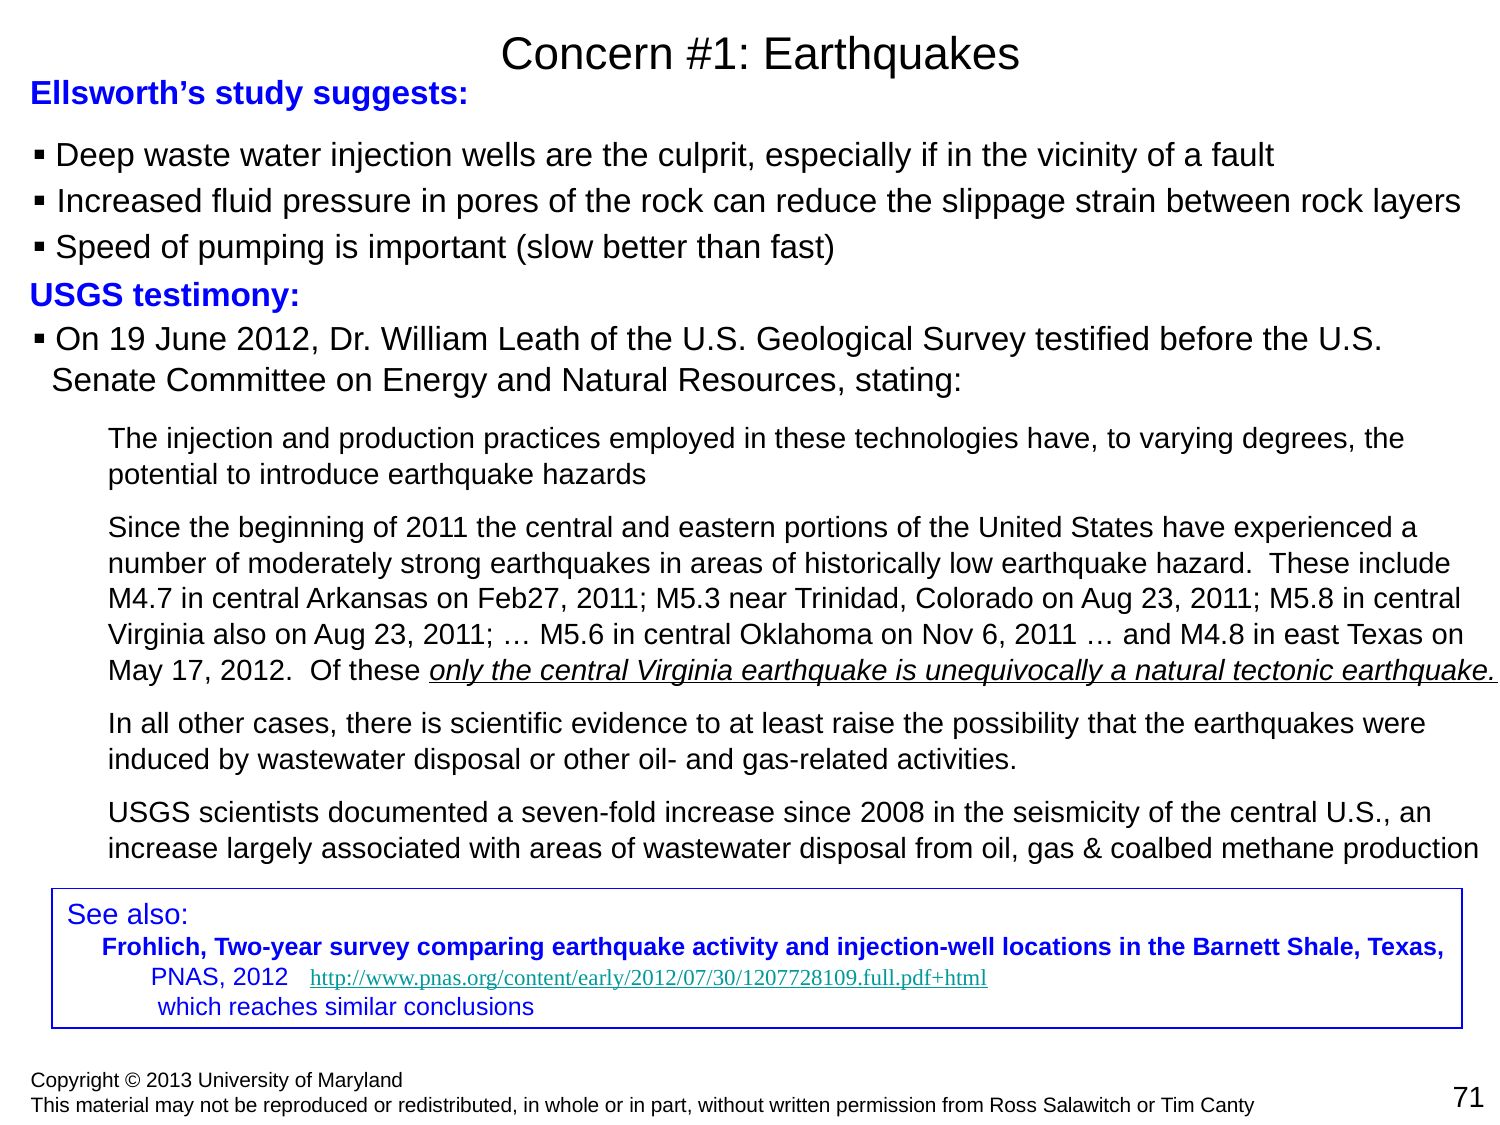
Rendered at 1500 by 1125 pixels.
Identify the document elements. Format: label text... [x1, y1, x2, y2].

text_box USGS testimony: [14, 265, 316, 321]
text_box See also: Frohlich, Two-year survey comparing earthquake activity and injection-well locations in the Barnett Shale, Texas, PNAS, 2012 http://www.pnas.org/content/early/2012/07/30/1207728109.full.pdf+html which reaches similar conclusions [52, 888, 1463, 1029]
text_box ▪ Deep waste water injection wells are the culprit, especially if in the vicinity of a fault ▪ Increased fluid pressure in pores of the rock can reduce the slippage strain between rock layers ▪ Speed of pumping is important (slow better than fast) ▪ On 19 June 2012, Dr. William Leath of the U.S. Geological Survey testified before the U.S. Senate Committee on Energy and Natural Resources, stating: The injection and production practices employed in these technologies have, to varying degrees, the potential to introduce earthquake hazards Since the beginning of 2011 the central and eastern portions of the United States have experienced a number of moderately strong earthquakes in areas of historically low earthquake hazard. These include M4.7 in central Arkansas on Feb27, 2011; M5.3 near Trinidad, Colorado on Aug 23, 2011; M5.8 in central Virginia also on Aug 23, 2011; … M5.6 in central Oklahoma on Nov 6, 2011 … and M4.8 in east Texas on May 17, 2012. Of these only the central Virginia earthquake is unequivocally a natural tectonic earthquake. In all other cases, there is scientific evidence to at least raise the possibility that the earthquakes were induced by wastewater disposal or other oil- and gas-related activities. USGS scientists documented a seven-fold increase since 2008 in the seismicity of the central U.S., an increase largely associated with areas of wastewater disposal from oil, gas & coalbed methane production [19, 121, 1500, 871]
text_box Concern #1: Earthquakes [487, 15, 1034, 86]
slide_number 71 [1149, 1070, 1500, 1125]
text_box Ellsworth’s study suggests: [15, 64, 485, 119]
